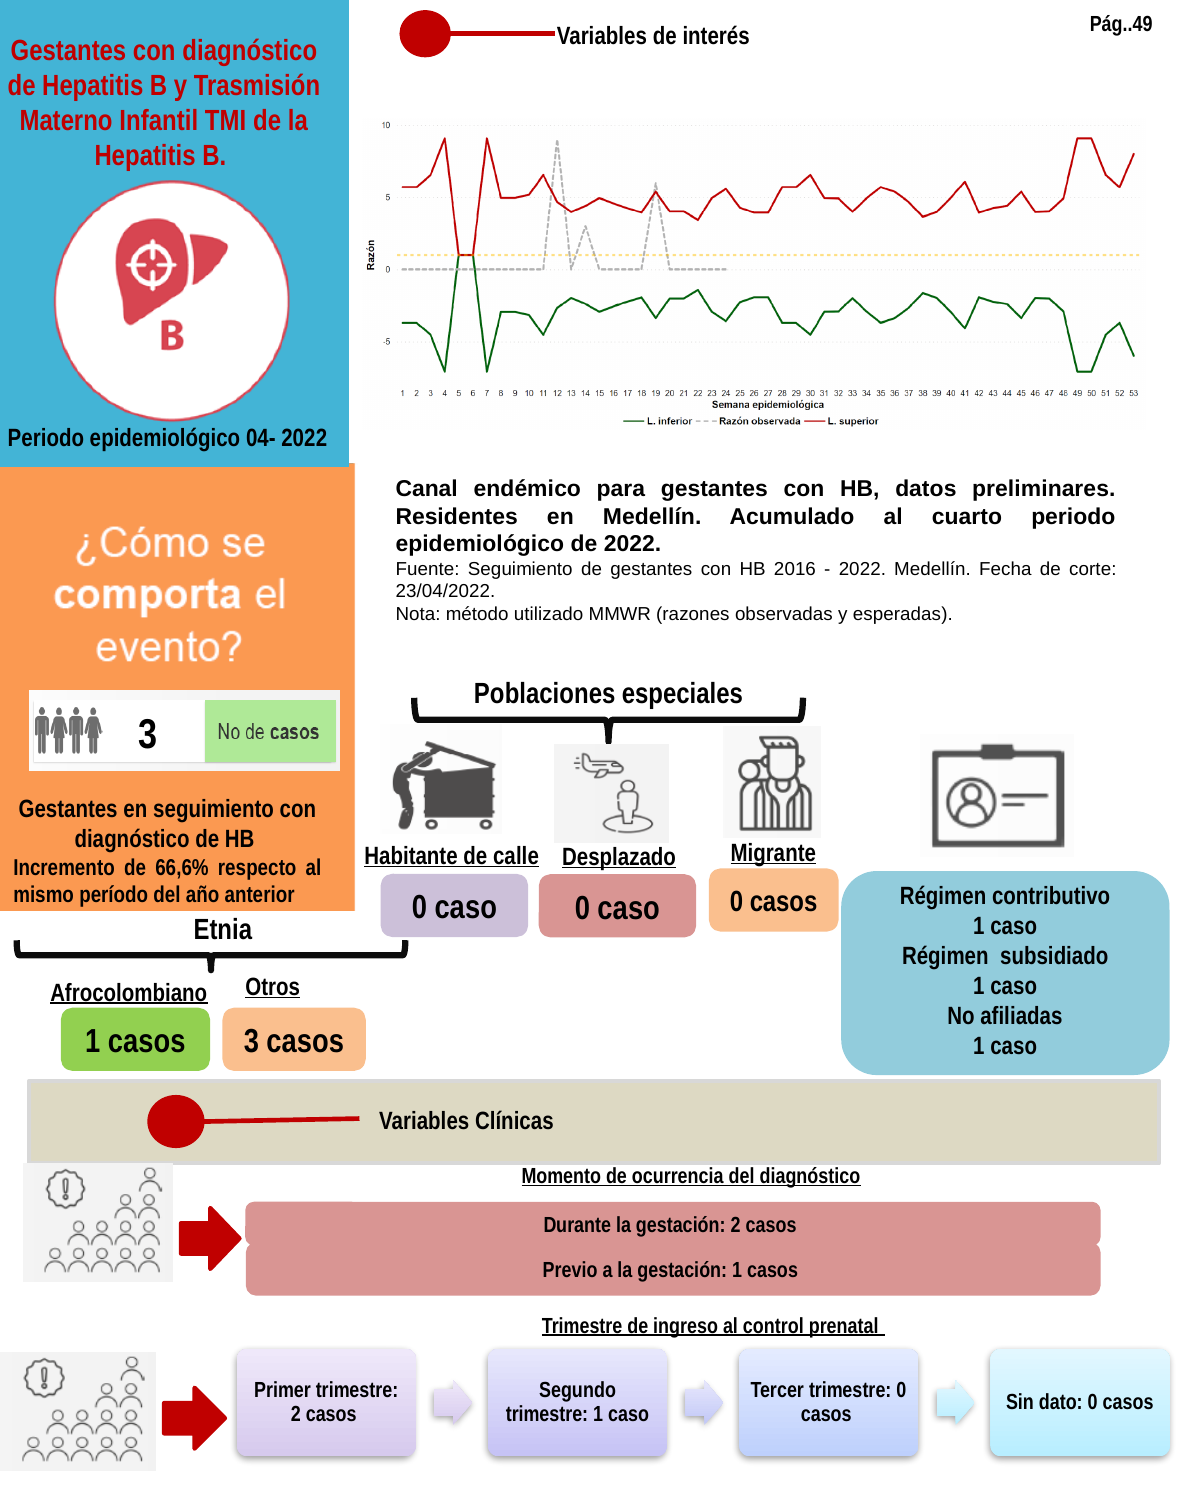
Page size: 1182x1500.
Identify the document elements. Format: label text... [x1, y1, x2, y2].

text_box Canal endémico para gestantes con HB, datos preliminares. Residentes en Medellín. Acumulado al cuarto periodo epidemiológico de 2022. Fuente: Seguimiento de gestantes con HB 2016 - 2022. Medellín. Fecha de corte: 23/04/2022. Nota: método utilizado MMWR (razones observadas y esperadas). [380, 466, 1132, 632]
picture [380, 724, 503, 835]
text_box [710, 742, 837, 930]
text_box Gestantes en seguimiento con diagnóstico de HB Incremento de 66,6% respecto al mismo período del año anterior [0, 918, 54, 975]
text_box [505, 832, 733, 936]
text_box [149, 1096, 924, 1147]
picture [362, 118, 1146, 430]
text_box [385, 667, 833, 740]
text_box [0, 1303, 1160, 1471]
text_box Pág..49 [1074, 2, 1182, 44]
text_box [1164, 1348, 1171, 1457]
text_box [843, 734, 1168, 1074]
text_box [29, 690, 341, 772]
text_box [35, 968, 219, 1070]
picture [0, 0, 358, 911]
text_box [29, 1080, 1160, 1164]
picture [554, 744, 670, 844]
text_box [23, 1154, 1120, 1294]
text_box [401, 12, 968, 58]
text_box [348, 831, 500, 936]
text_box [59, 902, 363, 975]
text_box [224, 979, 364, 1070]
